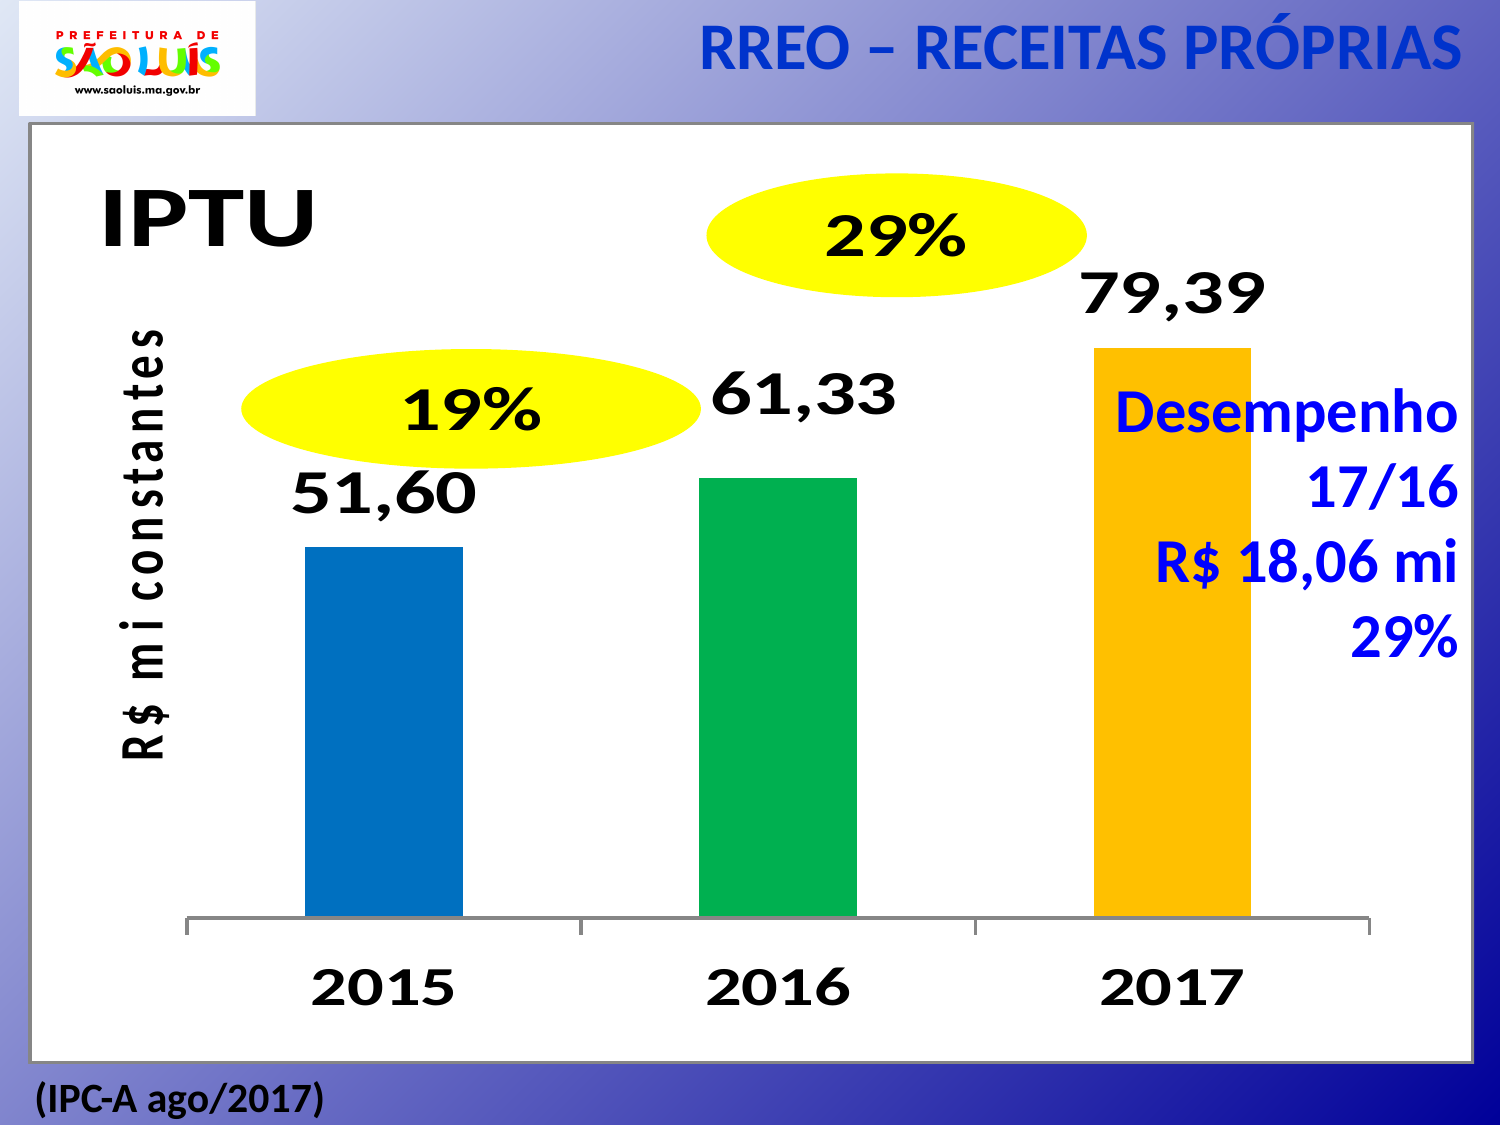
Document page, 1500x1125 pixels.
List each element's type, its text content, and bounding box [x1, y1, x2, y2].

text_box RREO – RECEITAS PRÓPRIAS [253, 0, 1479, 91]
picture [27, 121, 1475, 1065]
text_box (IPC-A ago/2017) [19, 1063, 459, 1125]
picture [19, 1, 256, 117]
